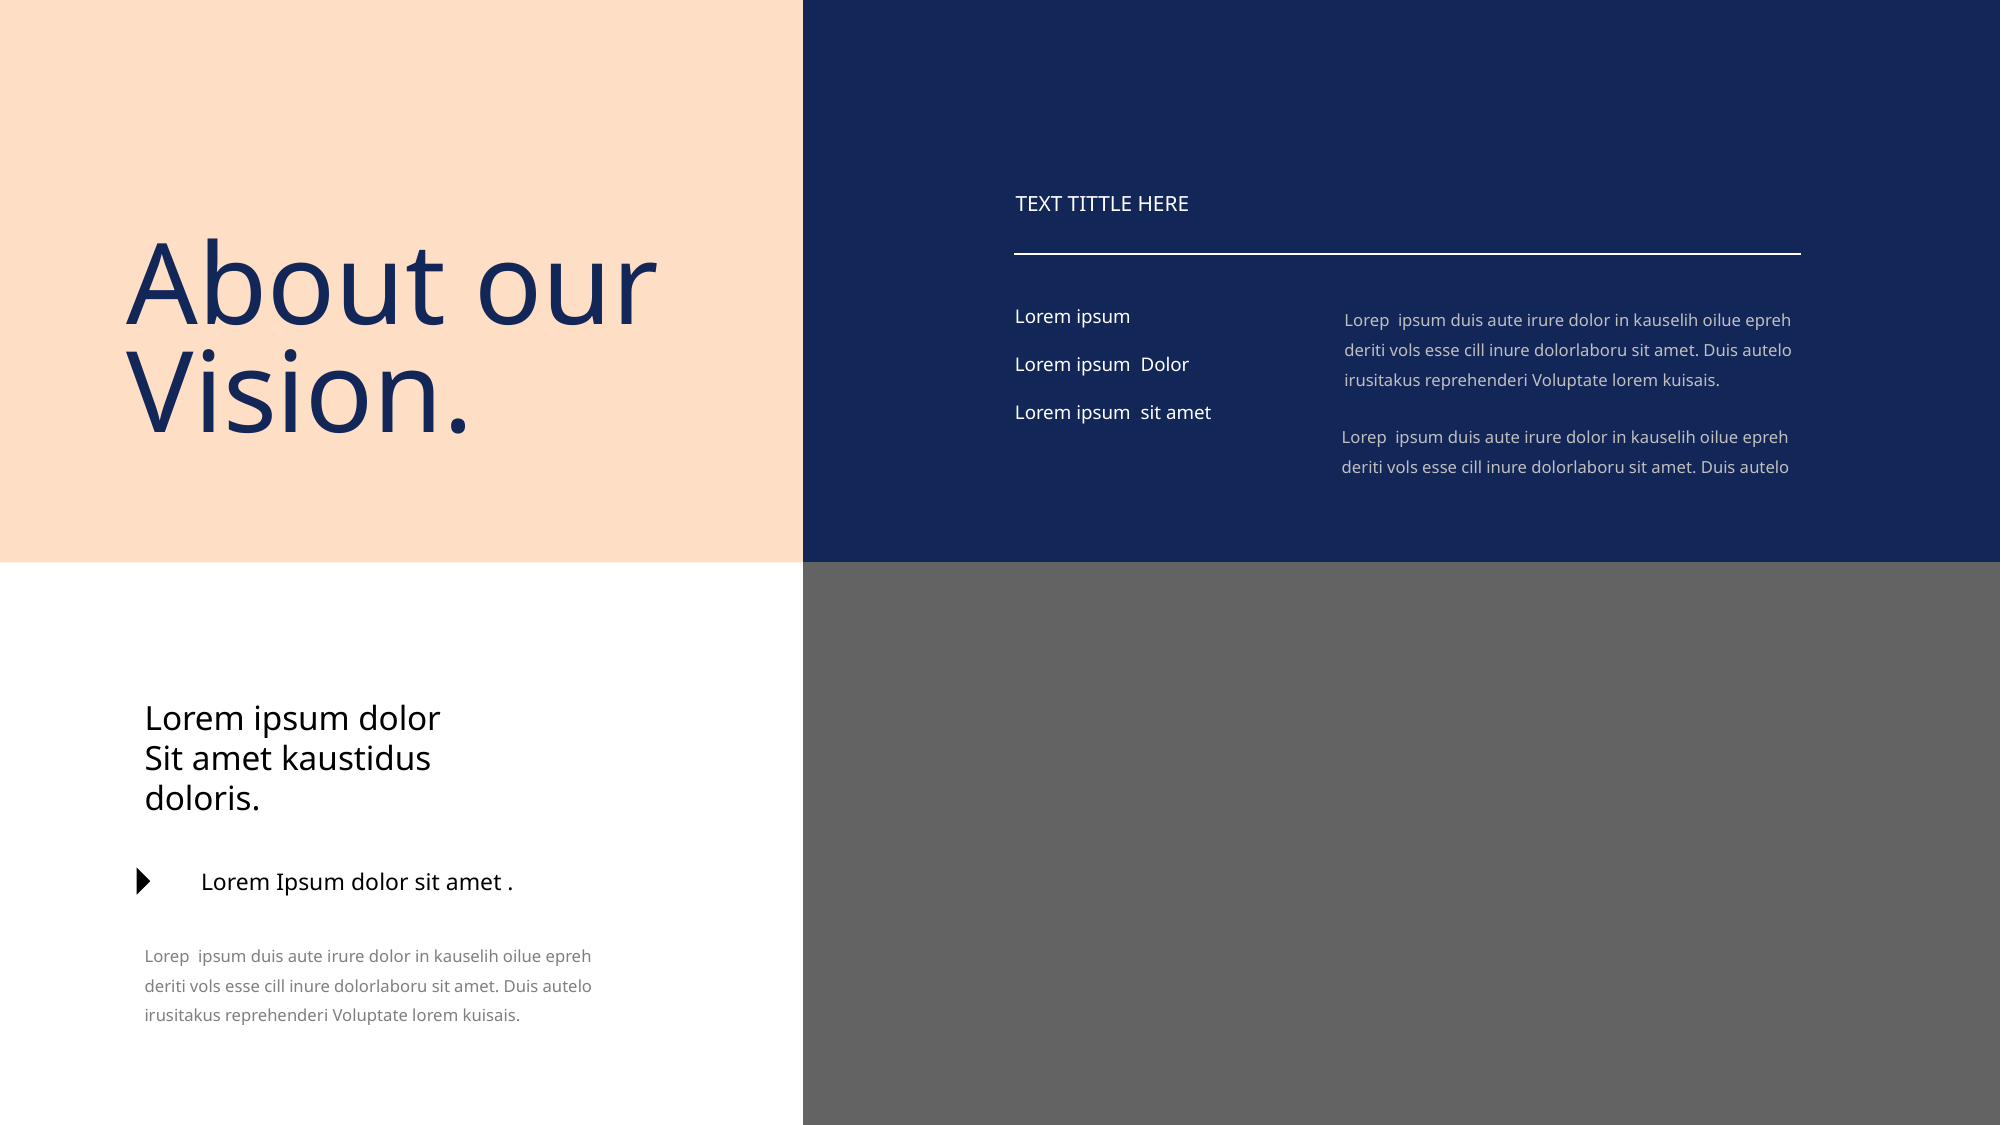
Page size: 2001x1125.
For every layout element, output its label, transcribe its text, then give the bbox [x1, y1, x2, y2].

text_box Lorep ipsum duis aute irure dolor in kauselih oilue epreh deriti vols esse cill inure dolorlaboru sit amet. Duis autelo irusitakus reprehenderi Voluptate lorem kuisais. [129, 927, 647, 1032]
text_box About our Vision. [111, 230, 711, 462]
picture [802, 562, 2000, 1125]
text_box Lorem ipsum [999, 297, 1154, 335]
text_box Lorem ipsum sit amet [999, 393, 1229, 431]
text_box Lorem ipsum dolor Sit amet kaustidus doloris. [129, 689, 475, 825]
text_box Lorep ipsum duis aute irure dolor in kauselih oilue epreh deriti vols esse cill inure dolorlaboru sit amet. Duis autelo [1326, 409, 1844, 482]
text_box Lorem Ipsum dolor sit amet . [186, 859, 562, 903]
text_box [136, 867, 151, 895]
text_box Lorem ipsum Dolor [999, 345, 1213, 383]
text_box TEXT TITTLE HERE [1000, 183, 1240, 224]
text_box Lorep ipsum duis aute irure dolor in kauselih oilue epreh deriti vols esse cill inure dolorlaboru sit amet. Duis autelo irusitakus reprehenderi Voluptate lorem kuisais. [1329, 292, 1847, 396]
